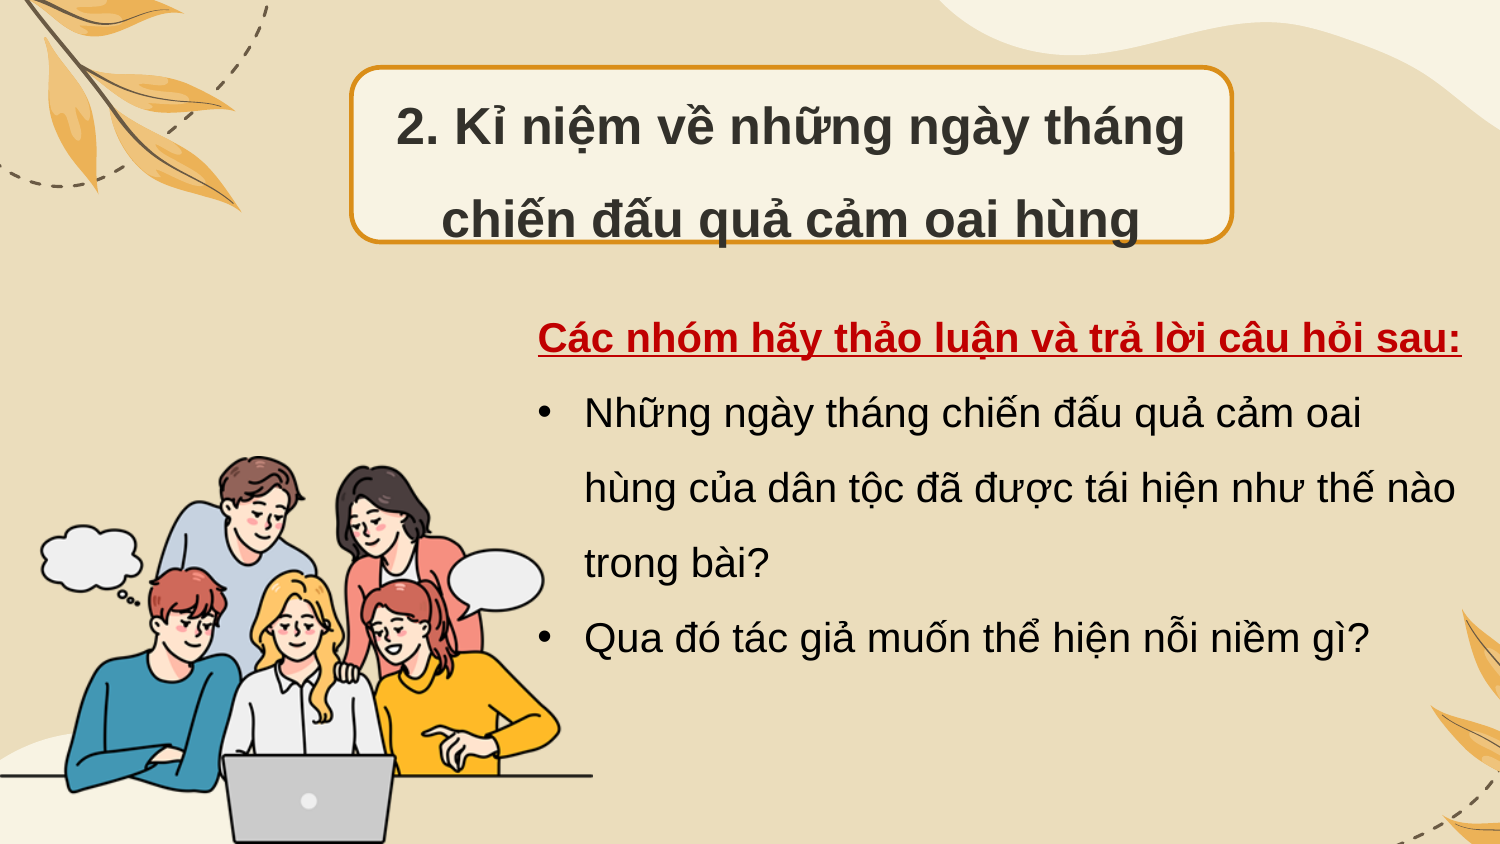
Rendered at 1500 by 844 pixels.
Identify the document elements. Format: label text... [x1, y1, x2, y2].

text_box 2. Kỉ niệm về những ngày tháng chiến đấu quả cảm oai hùng [349, 65, 1235, 245]
text_box Các nhóm hãy thảo luận và trả lời câu hỏi sau: Những ngày tháng chiến đấu quả cảm oai hùng của dân tộc đã được tái hiện như thế nào trong bài? Qua đó tác giả muốn thể hiện nỗi niềm gì? [522, 278, 1478, 669]
picture [0, 456, 594, 844]
